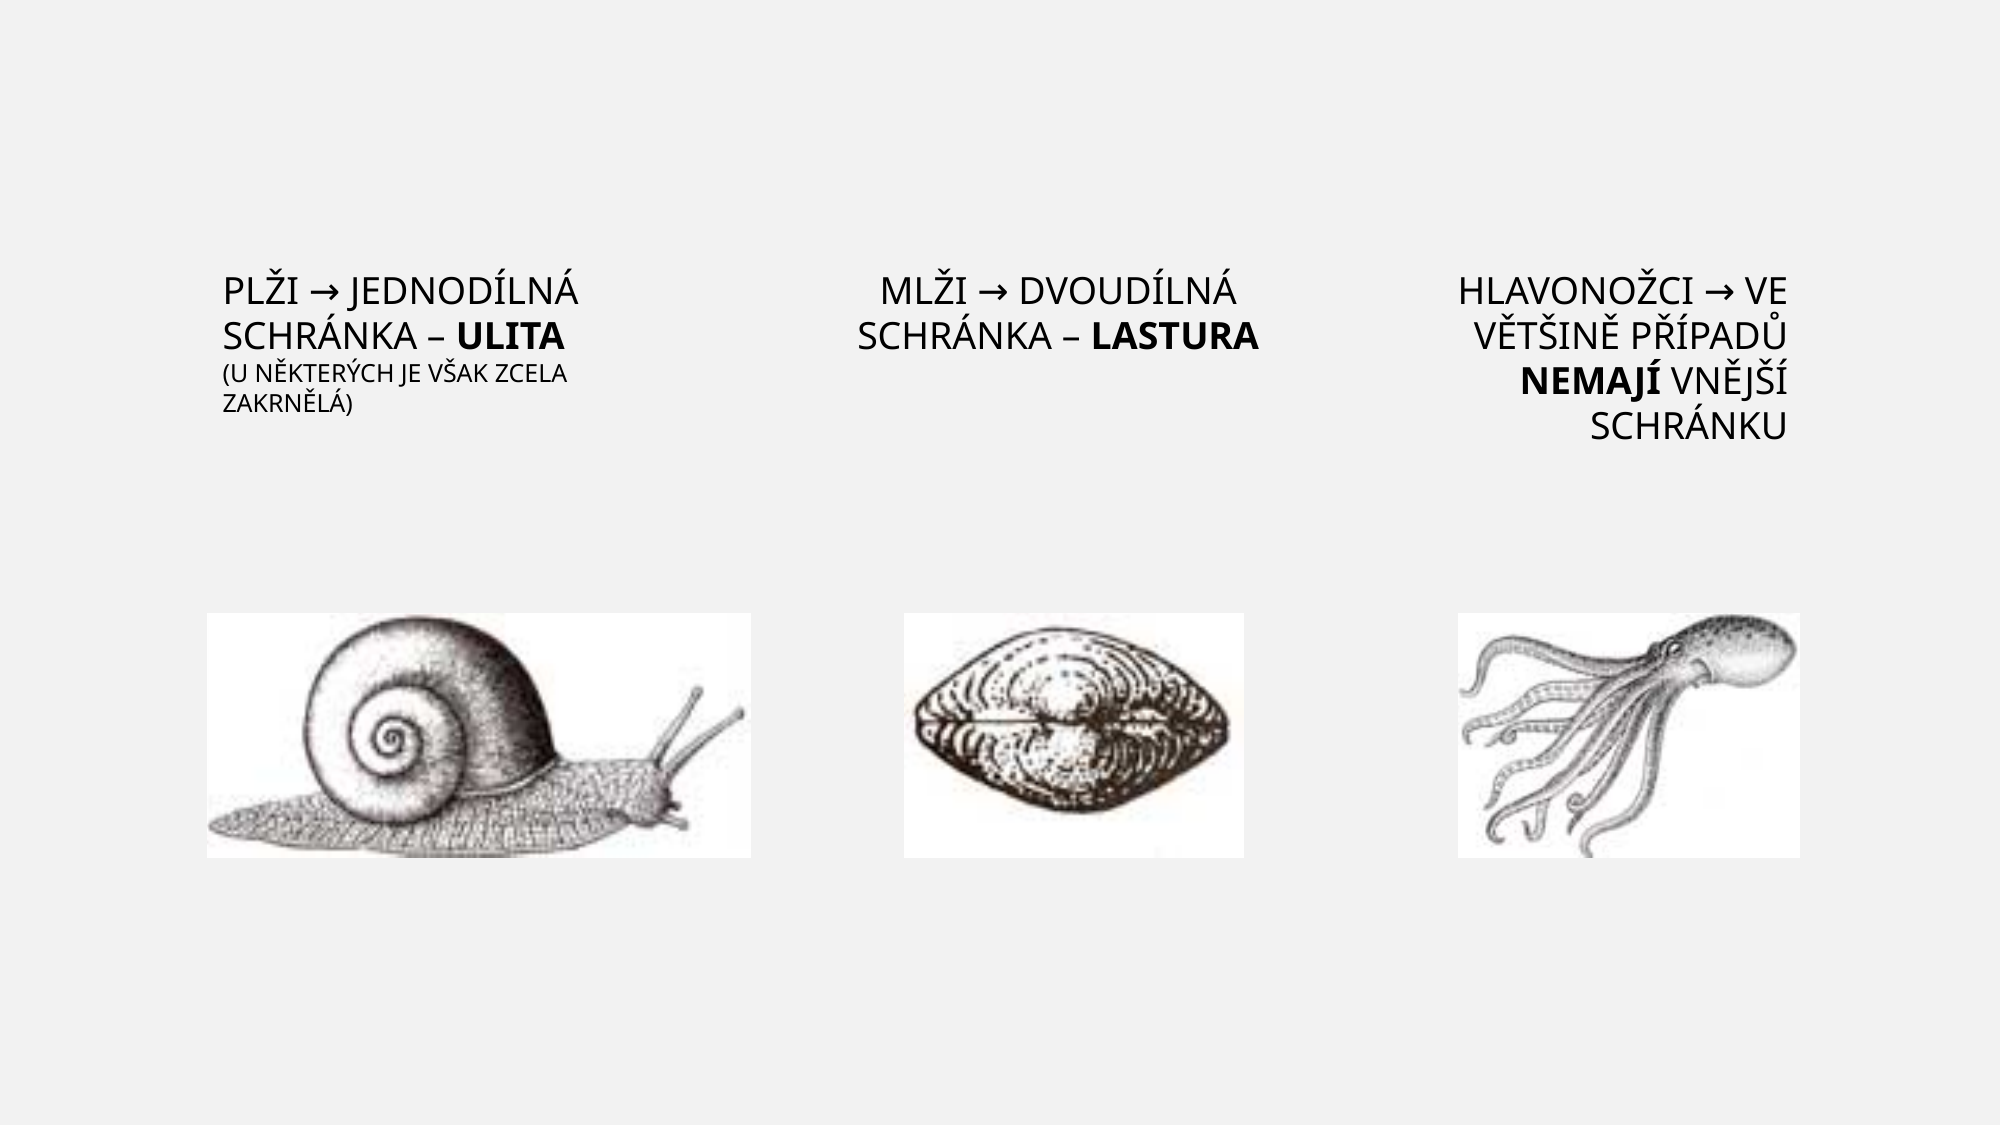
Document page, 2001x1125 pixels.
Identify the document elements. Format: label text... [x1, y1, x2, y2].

picture [207, 613, 751, 858]
picture [1458, 613, 1800, 858]
text_box HLAVONOŽCI → VE VĚTŠINĚ PŘÍPADŮ NEMAJÍ VNĚJŠÍ SCHRÁNKU [1344, 259, 1804, 455]
picture [904, 613, 1244, 858]
text_box PLŽI → JEDNODÍLNÁ SCHRÁNKA – ULITA (U NĚKTERÝCH JE VŠAK ZCELA ZAKRNĚLÁ) [207, 259, 667, 425]
text_box MLŽI → DVOUDÍLNÁ SCHRÁNKA – LASTURA [829, 259, 1288, 365]
